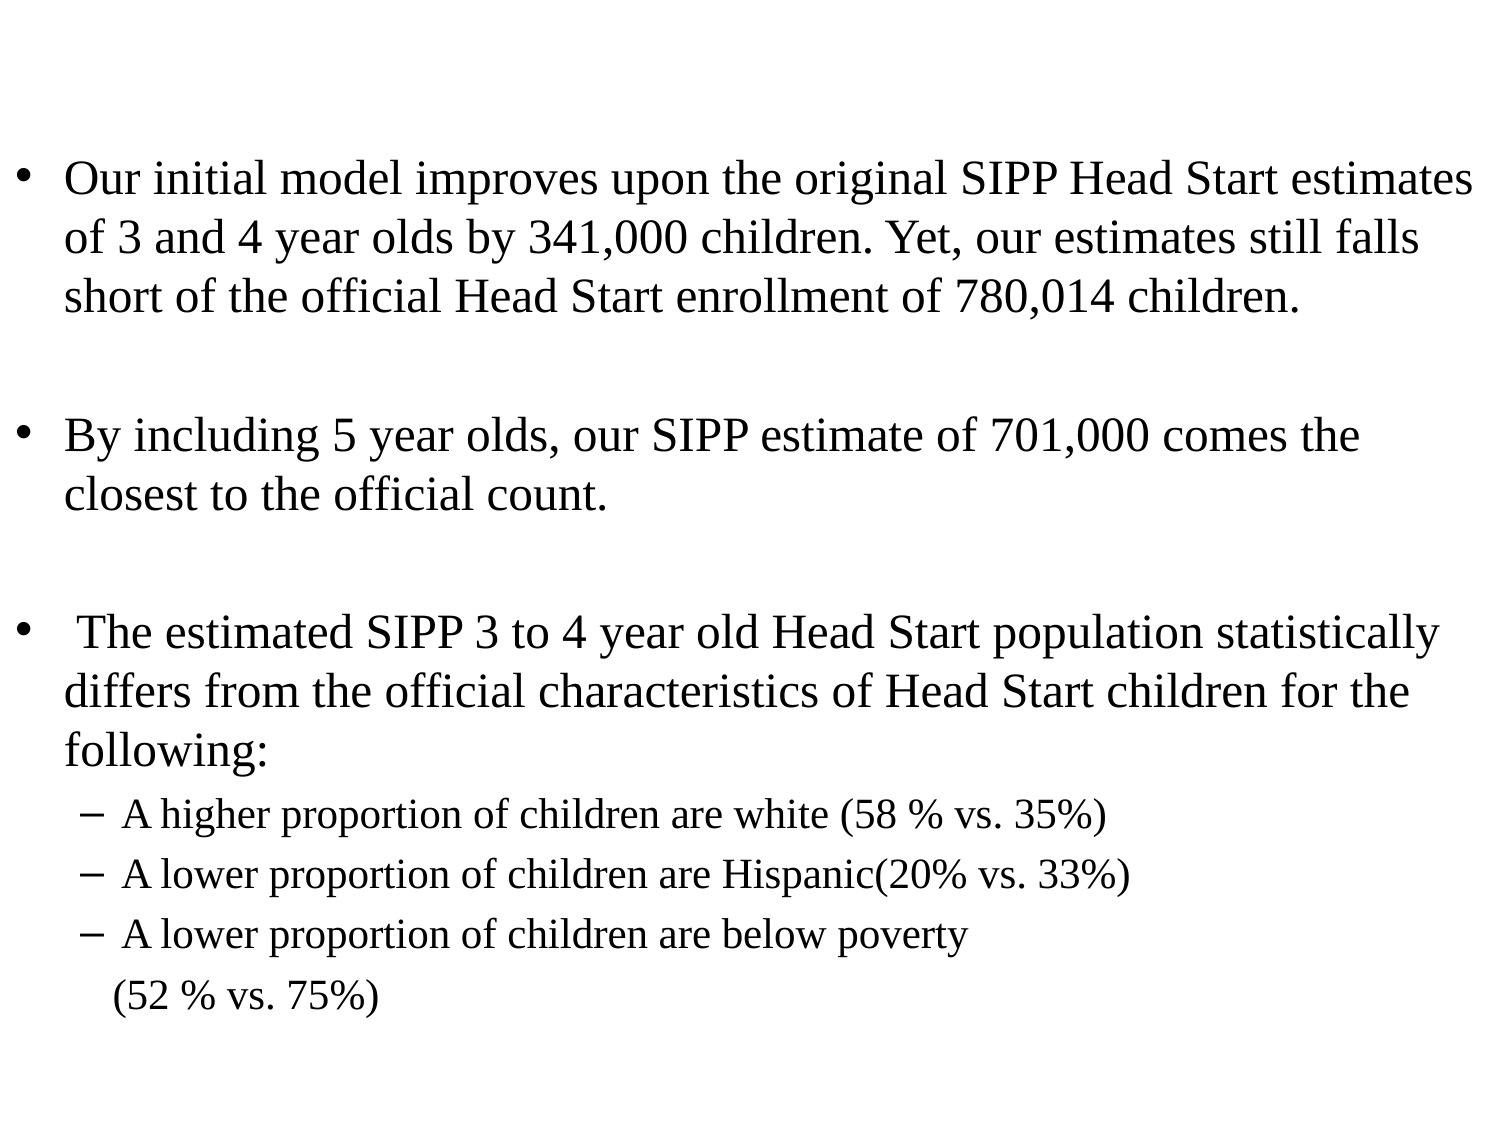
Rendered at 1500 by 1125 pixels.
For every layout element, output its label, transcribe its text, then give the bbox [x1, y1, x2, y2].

list Our initial model improves upon the original SIPP Head Start estimates of 3 and 4 year olds by 341,000 children. Yet, our estimates still falls short of the official Head Start enrollment of 780,014 children. By including 5 year olds, our SIPP estimate of 701,000 comes the closest to the official count. The estimated SIPP 3 to 4 year old Head Start population statistically differs from the official characteristics of Head Start children for the following: A higher proportion of children are white (58 % vs. 35%) A lower proportion of children are Hispanic(20% vs. 33%) A lower proportion of children are below poverty (52 % vs. 75%) [0, 137, 1500, 1063]
